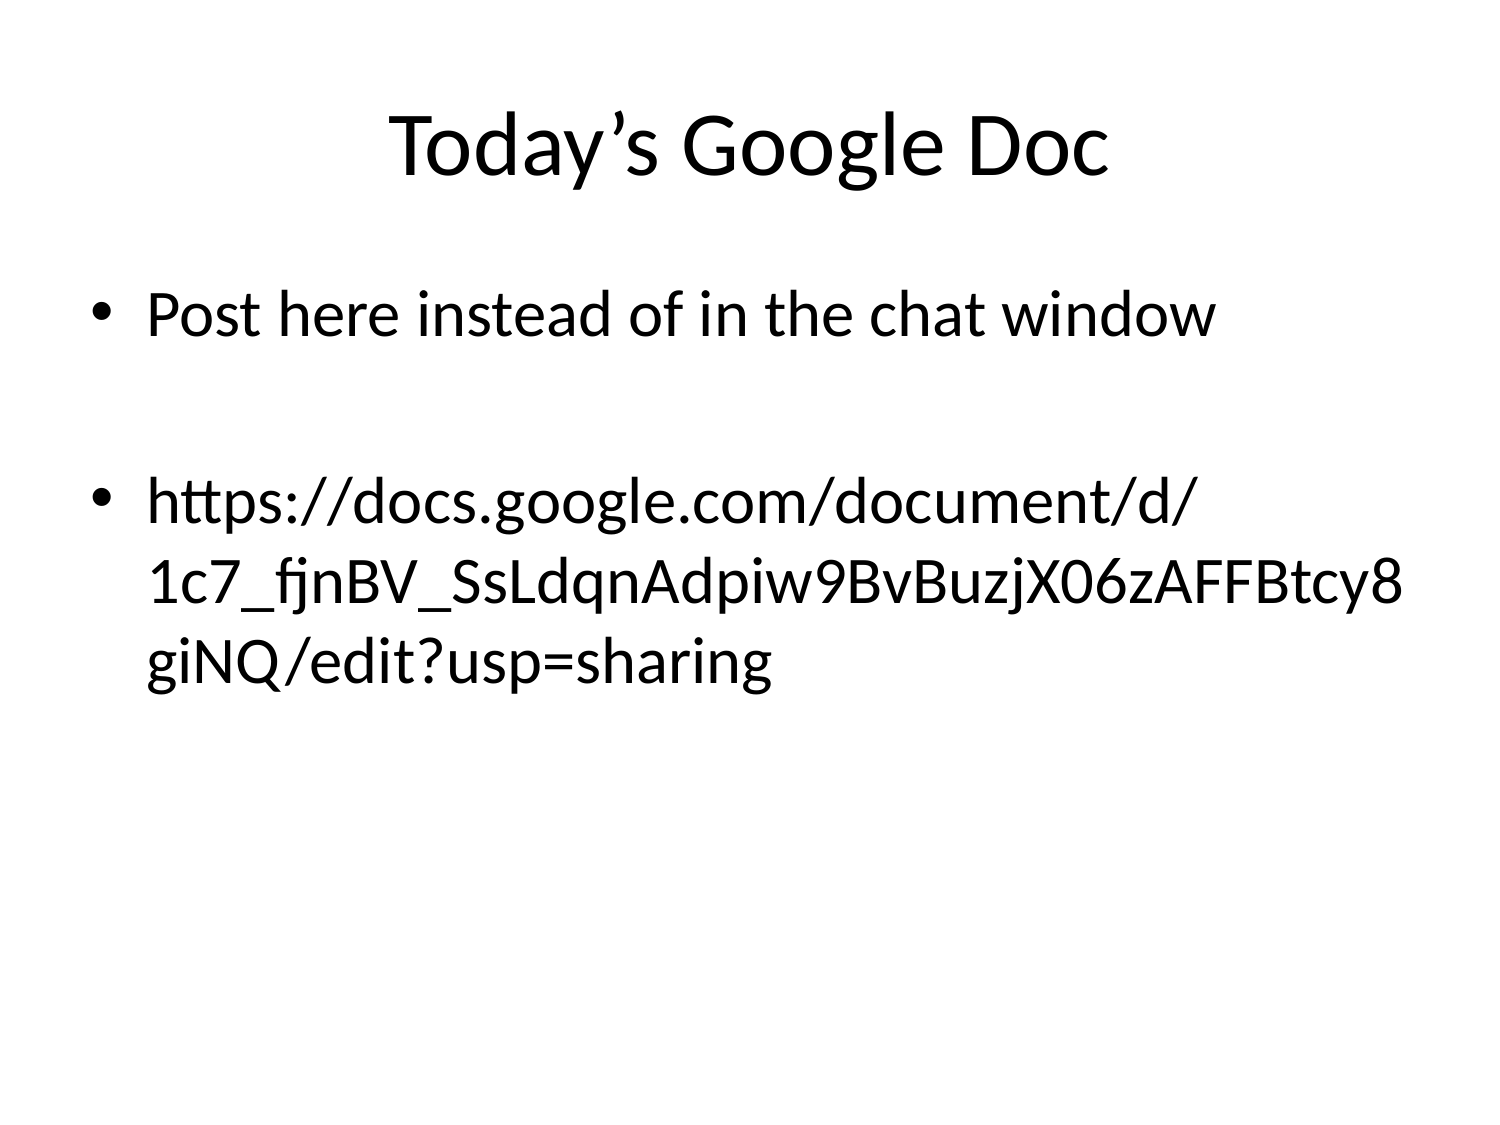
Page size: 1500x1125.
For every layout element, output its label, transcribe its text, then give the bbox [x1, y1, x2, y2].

title Today’s Google Doc [75, 45, 1425, 233]
list Post here instead of in the chat window https://docs.google.com/document/d/1c7_fjnBV_SsLdqnAdpiw9BvBuzjX06zAFFBtcy8giNQ/edit?usp=sharing [75, 262, 1425, 1005]
